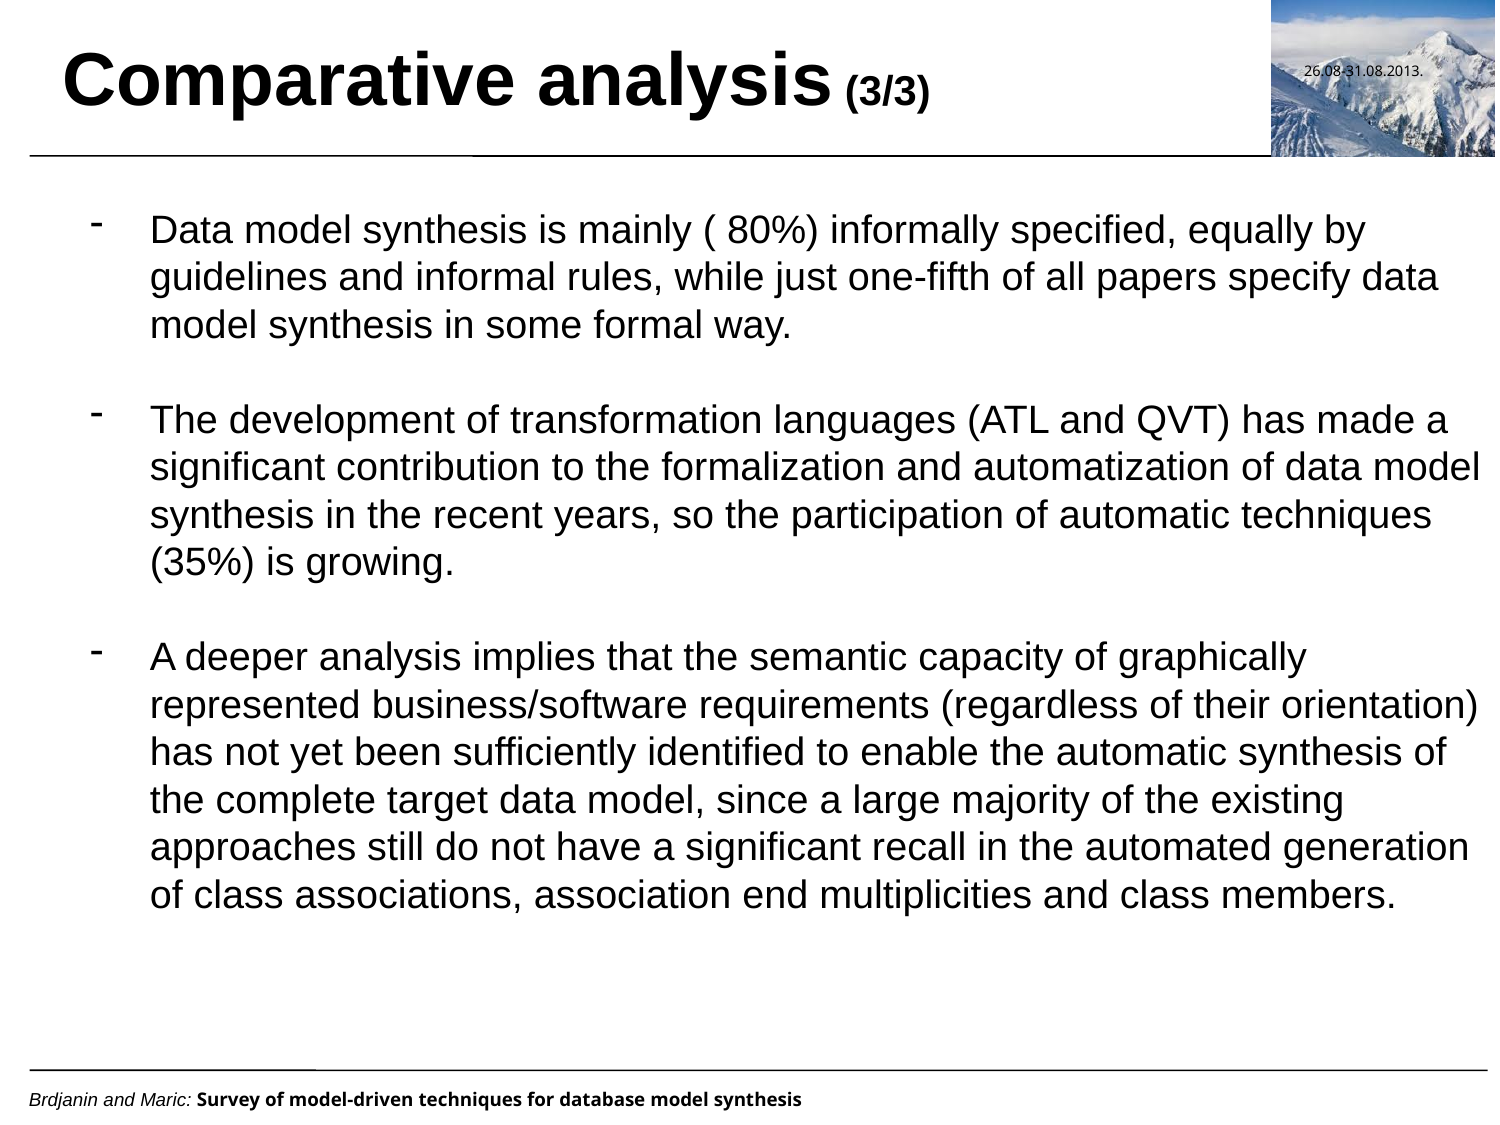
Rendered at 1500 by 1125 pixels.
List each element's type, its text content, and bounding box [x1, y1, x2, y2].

text_box Comparative analysis (3/3) [47, 19, 1105, 129]
text_box Data model synthesis is mainly ( 80%) informally specified, equally by guidelines and informal rules, while just one-fifth of all papers specify data model synthesis in some formal way. The development of transformation languages (ATL and QVT) has made a significant contribution to the formalization and automatization of data model synthesis in the recent years, so the participation of automatic techniques (35%) is growing. A deeper analysis implies that the semantic capacity of graphically represented business/software requirements (regardless of their orientation) has not yet been sufficiently identified to enable the automatic synthesis of the complete target data model, since a large majority of the existing approaches still do not have a significant recall in the automated generation of class associations, association end multiplicities and class members. [0, 196, 1500, 1059]
picture [1271, 0, 1495, 157]
